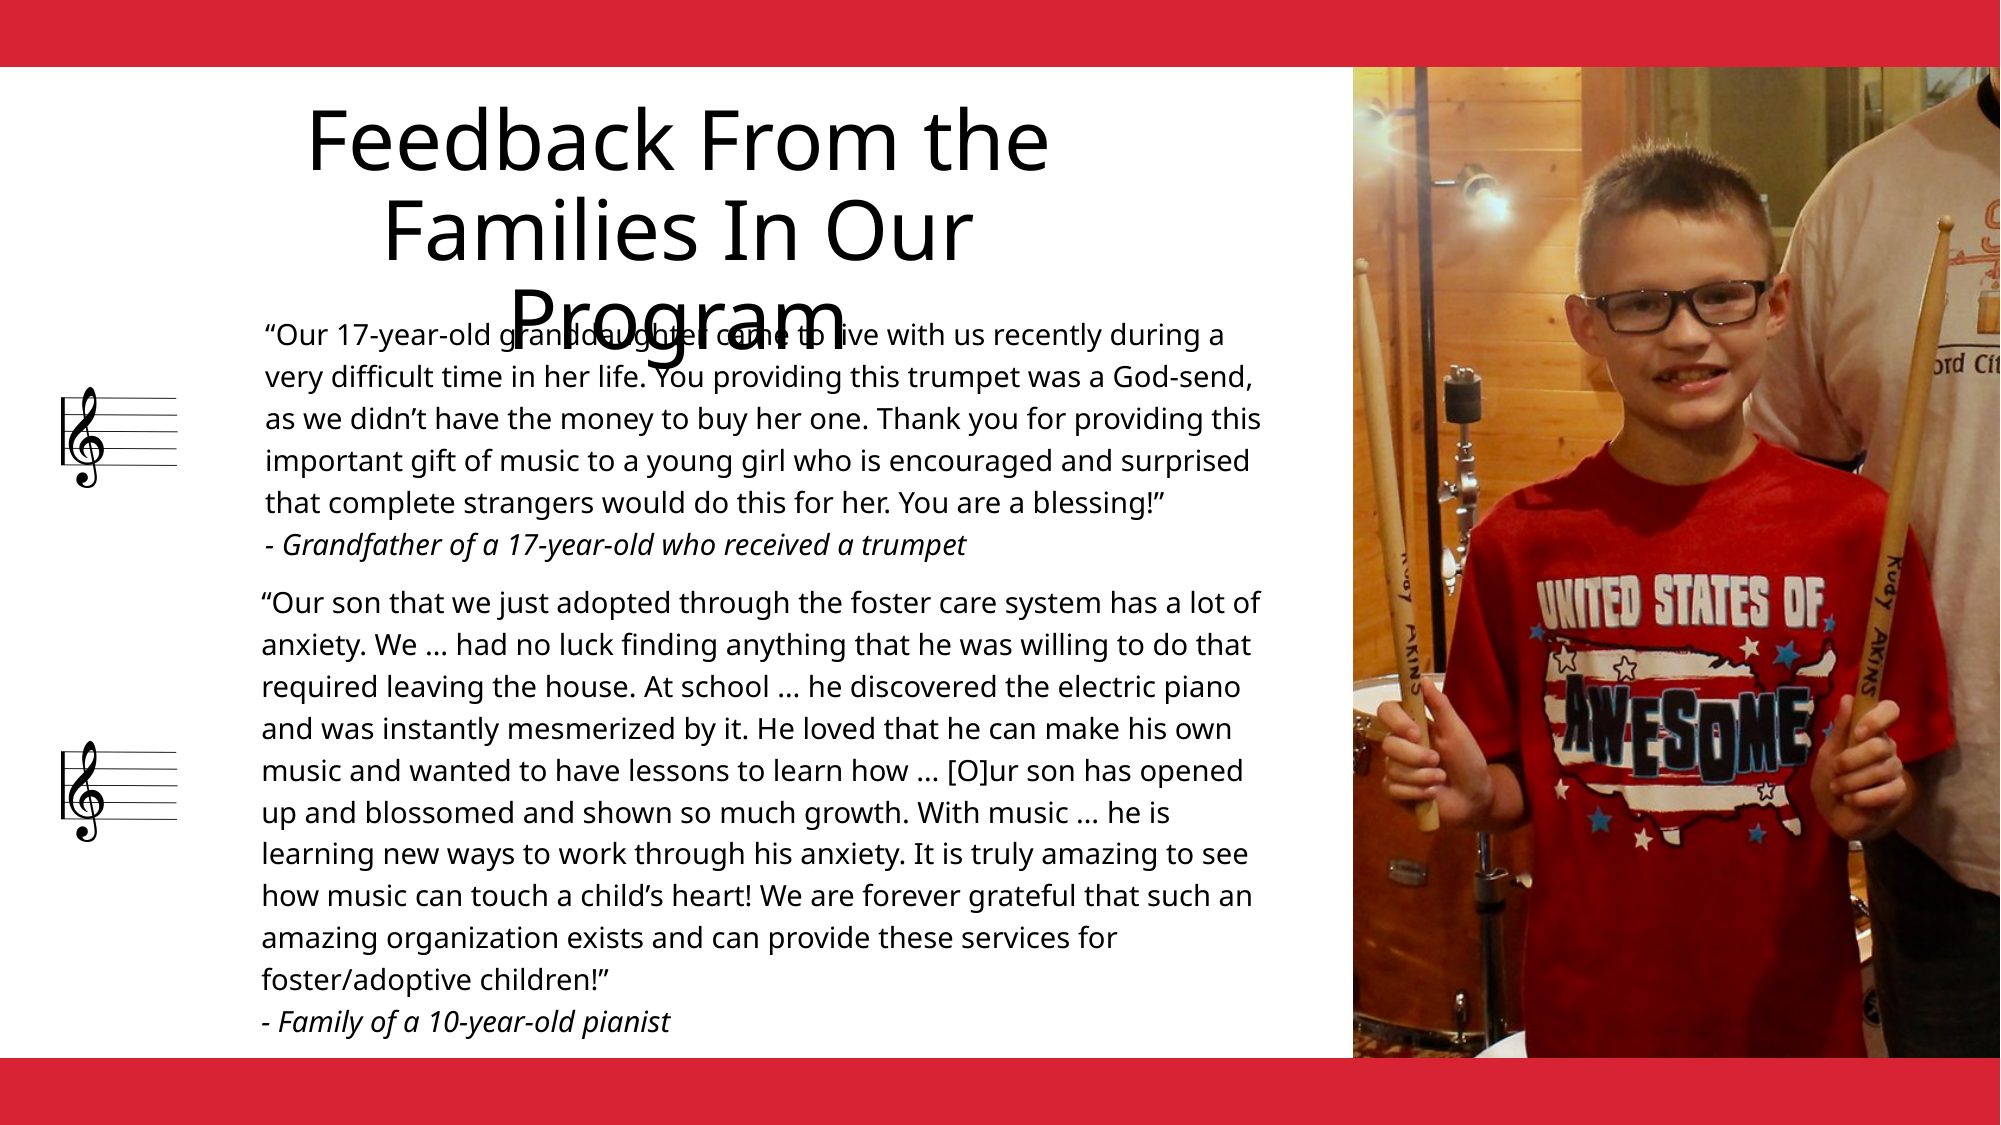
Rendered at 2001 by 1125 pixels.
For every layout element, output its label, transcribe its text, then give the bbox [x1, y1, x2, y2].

text_box “Our son that we just adopted through the foster care system has a lot of anxiety. We … had no luck finding anything that he was willing to do that required leaving the house. At school … he discovered the electric piano and was instantly mesmerized by it. He loved that he can make his own music and wanted to have lessons to learn how … [O]ur son has opened up and blossomed and shown so much growth. With music … he is learning new ways to work through his anxiety. It is truly amazing to see how music can touch a child’s heart! We are forever grateful that such an amazing organization exists and can provide these services for foster/adoptive children!” - Family of a 10-year-old pianist [252, 669, 1291, 947]
text_box [0, 1058, 2000, 1125]
picture [61, 741, 178, 842]
picture [61, 387, 178, 488]
text_box [0, 0, 2000, 67]
text_box “Our 17-year-old granddaughter came to live with us recently during a very difficult time in her life. You providing this trumpet was a God-send, as we didn’t have the money to buy her one. Thank you for providing this important gift of music to a young girl who is encouraged and surprised that complete strangers would do this for her. You are a blessing!” - Grandfather of a 17-year-old who received a trumpet [256, 296, 1291, 575]
text_box Feedback From the Families In Our Program [201, 90, 1157, 385]
picture [1353, 65, 2000, 1081]
